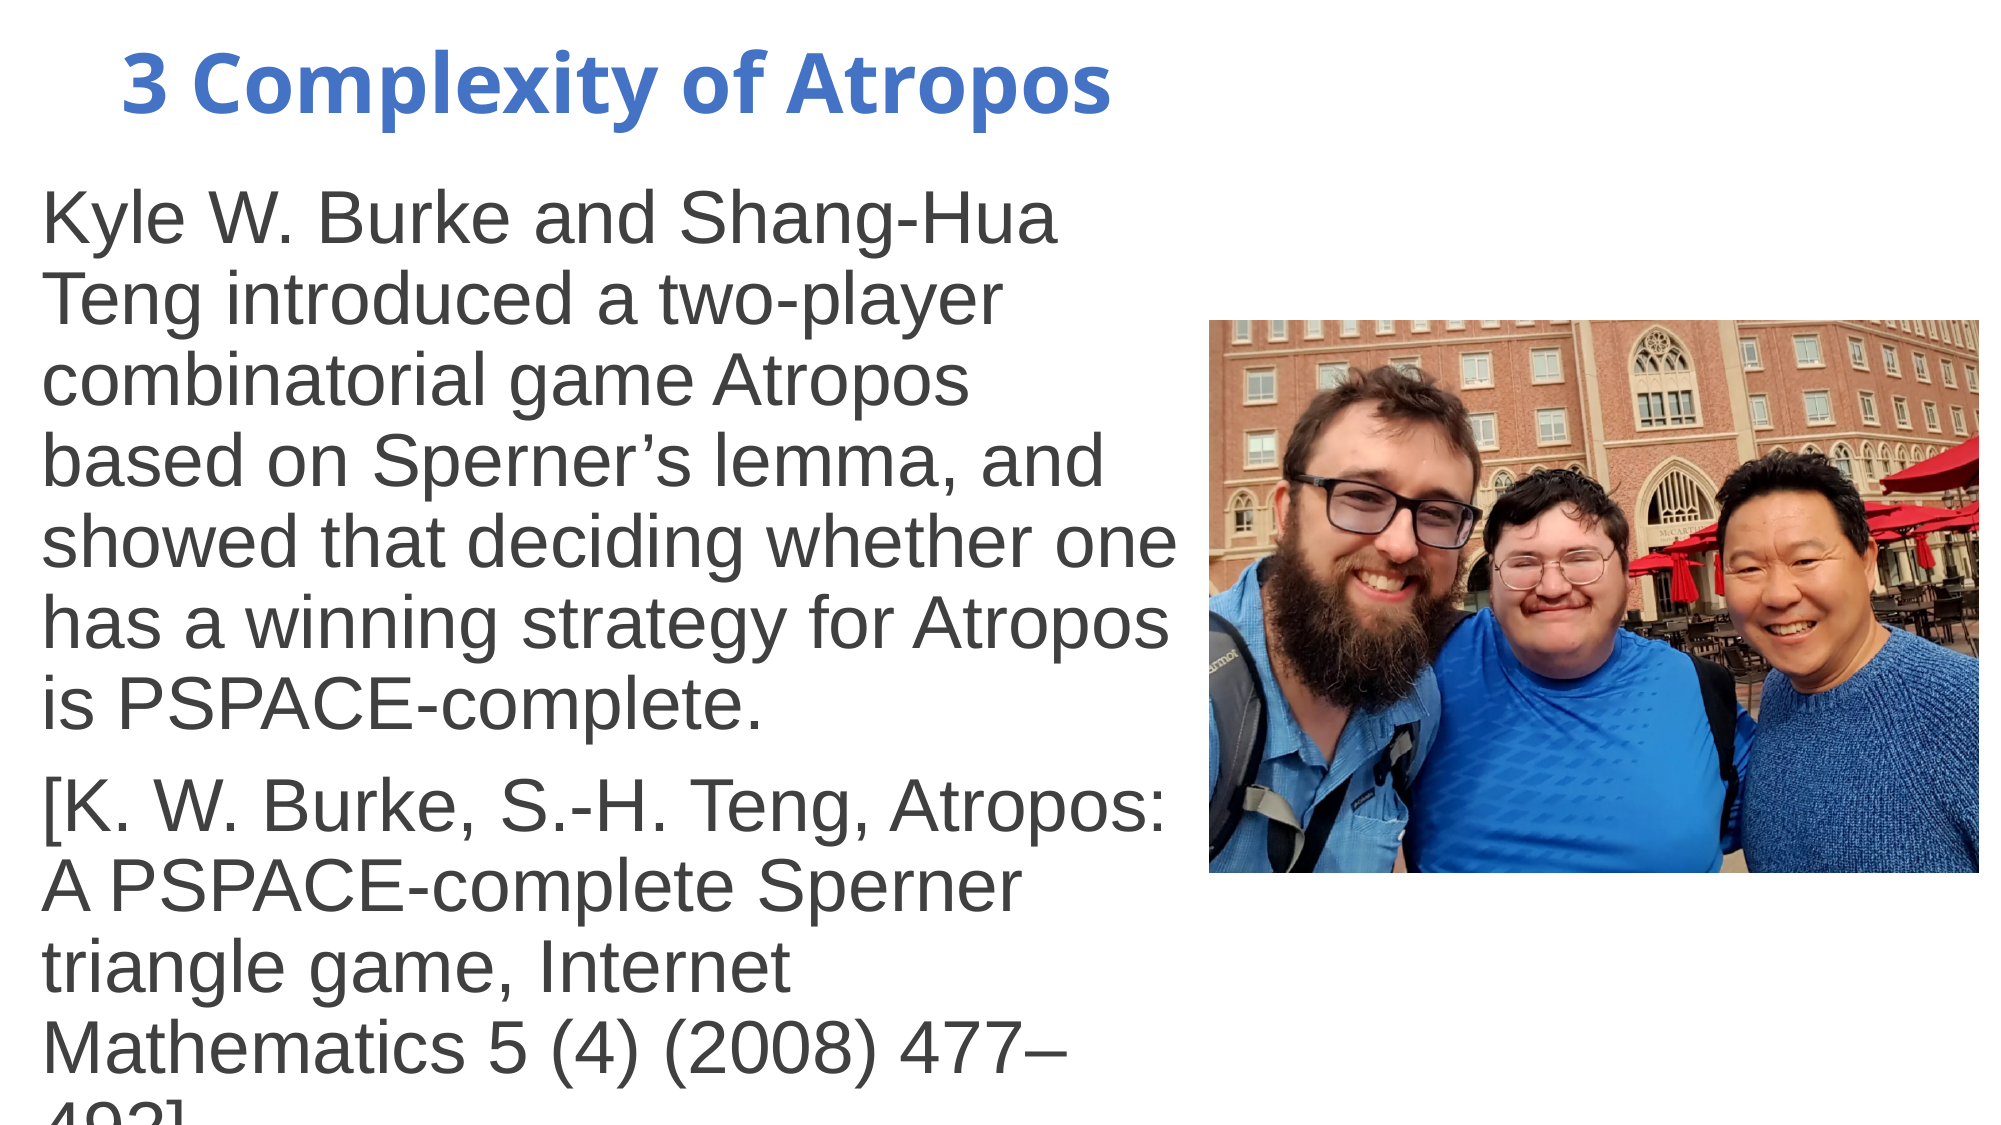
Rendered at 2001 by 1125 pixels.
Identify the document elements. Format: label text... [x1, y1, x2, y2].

title 3 Complexity of Atropos [106, 0, 1832, 196]
picture [1209, 320, 1979, 874]
list Kyle W. Burke and Shang-Hua Teng introduced a two-player combinatorial game Atropos based on Sperner’s lemma, and showed that deciding whether one has a winning strategy for Atropos is PSPACE-complete. [K. W. Burke, S.-H. Teng, Atropos: A PSPACE-complete Sperner triangle game, Internet Mathematics 5 (4) (2008) 477–492] [26, 171, 1212, 923]
